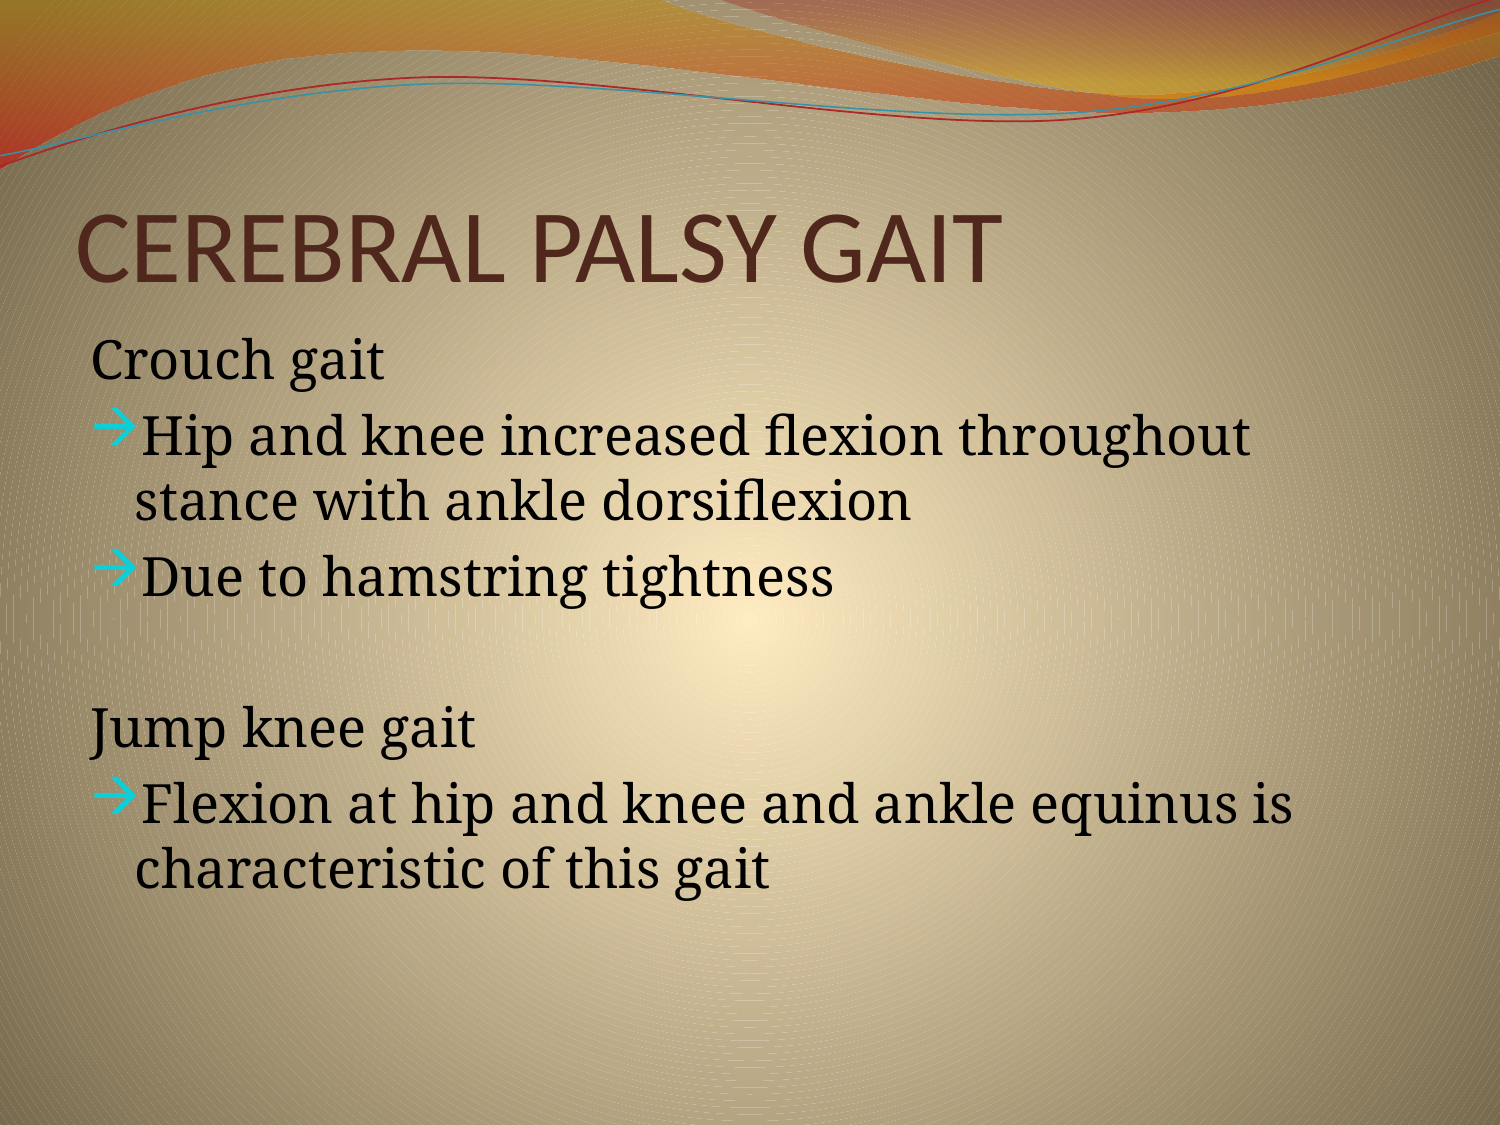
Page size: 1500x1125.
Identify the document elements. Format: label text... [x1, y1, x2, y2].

list Crouch gait Hip and knee increased flexion throughout stance with ankle dorsiflexion Due to hamstring tightness Jump knee gait Flexion at hip and knee and ankle equinus is characteristic of this gait [74, 317, 1426, 1038]
title CEREBRAL PALSY GAIT [74, 115, 1426, 304]
